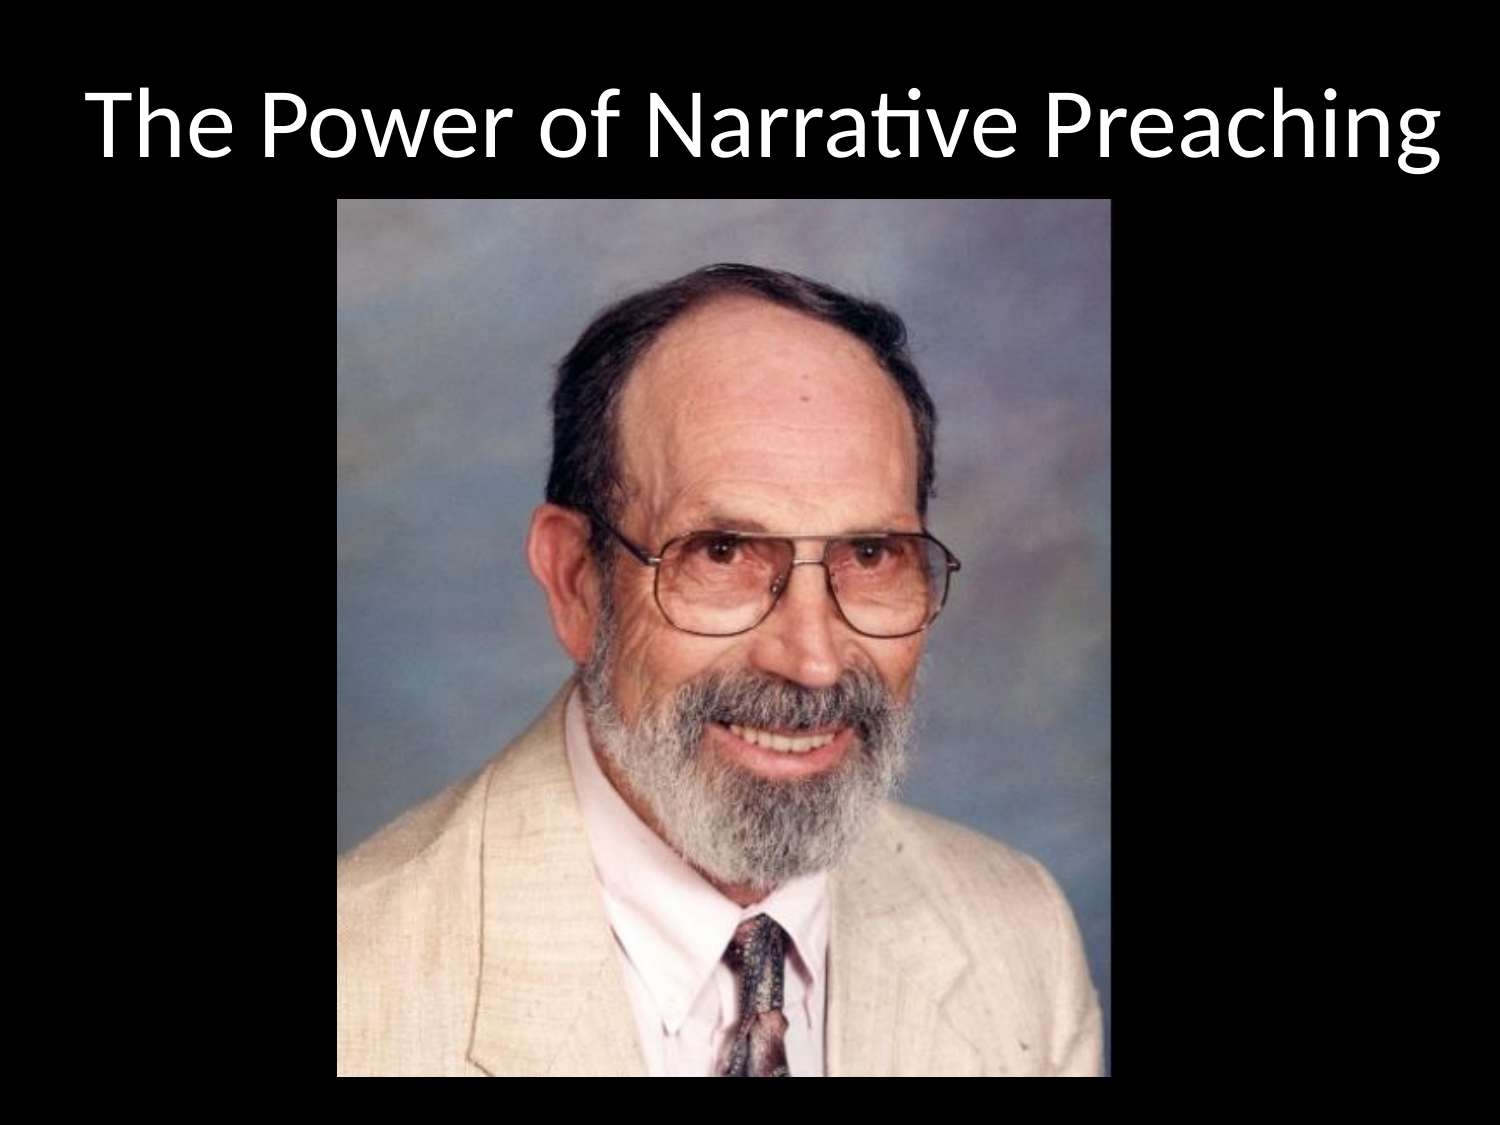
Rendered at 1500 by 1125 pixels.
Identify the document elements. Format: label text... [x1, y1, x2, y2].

picture [337, 199, 1113, 1077]
text_box The Power of Narrative Preaching [70, 50, 1459, 185]
